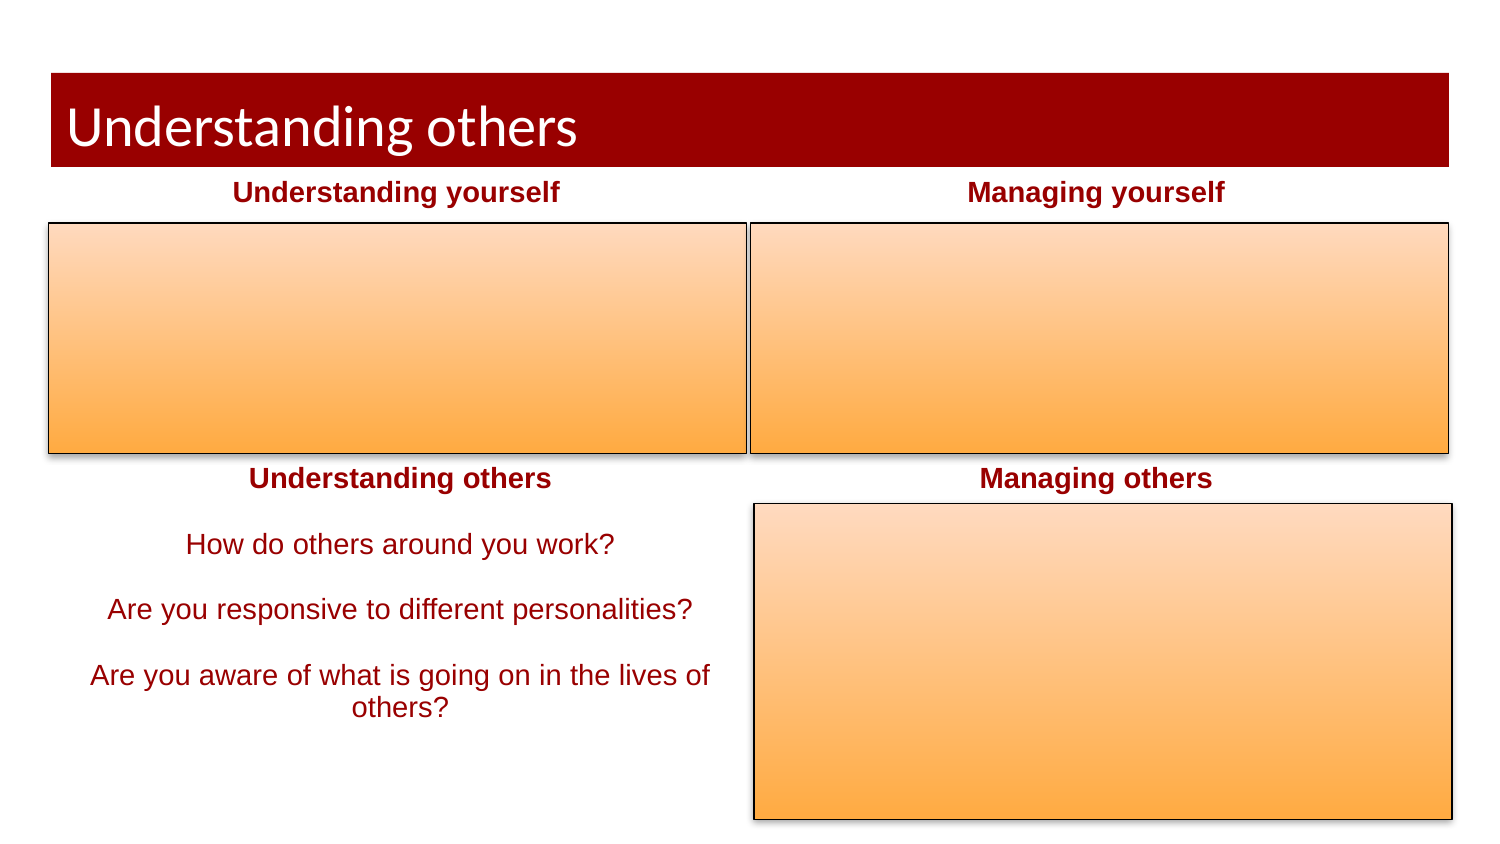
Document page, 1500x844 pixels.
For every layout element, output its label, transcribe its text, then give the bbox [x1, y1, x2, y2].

text_box [750, 222, 1449, 454]
text_box [48, 222, 747, 454]
table_header Managing yourself [750, 169, 1451, 224]
table_header Understanding yourself [51, 169, 750, 222]
title Understanding others [51, 72, 1449, 167]
table_cell Managing others [750, 460, 1451, 504]
text_box [753, 503, 1453, 820]
table_cell Understanding others How do others around you work? Are you responsive to different personalities? Are you aware of what is going on in the lives of others? [51, 462, 750, 797]
